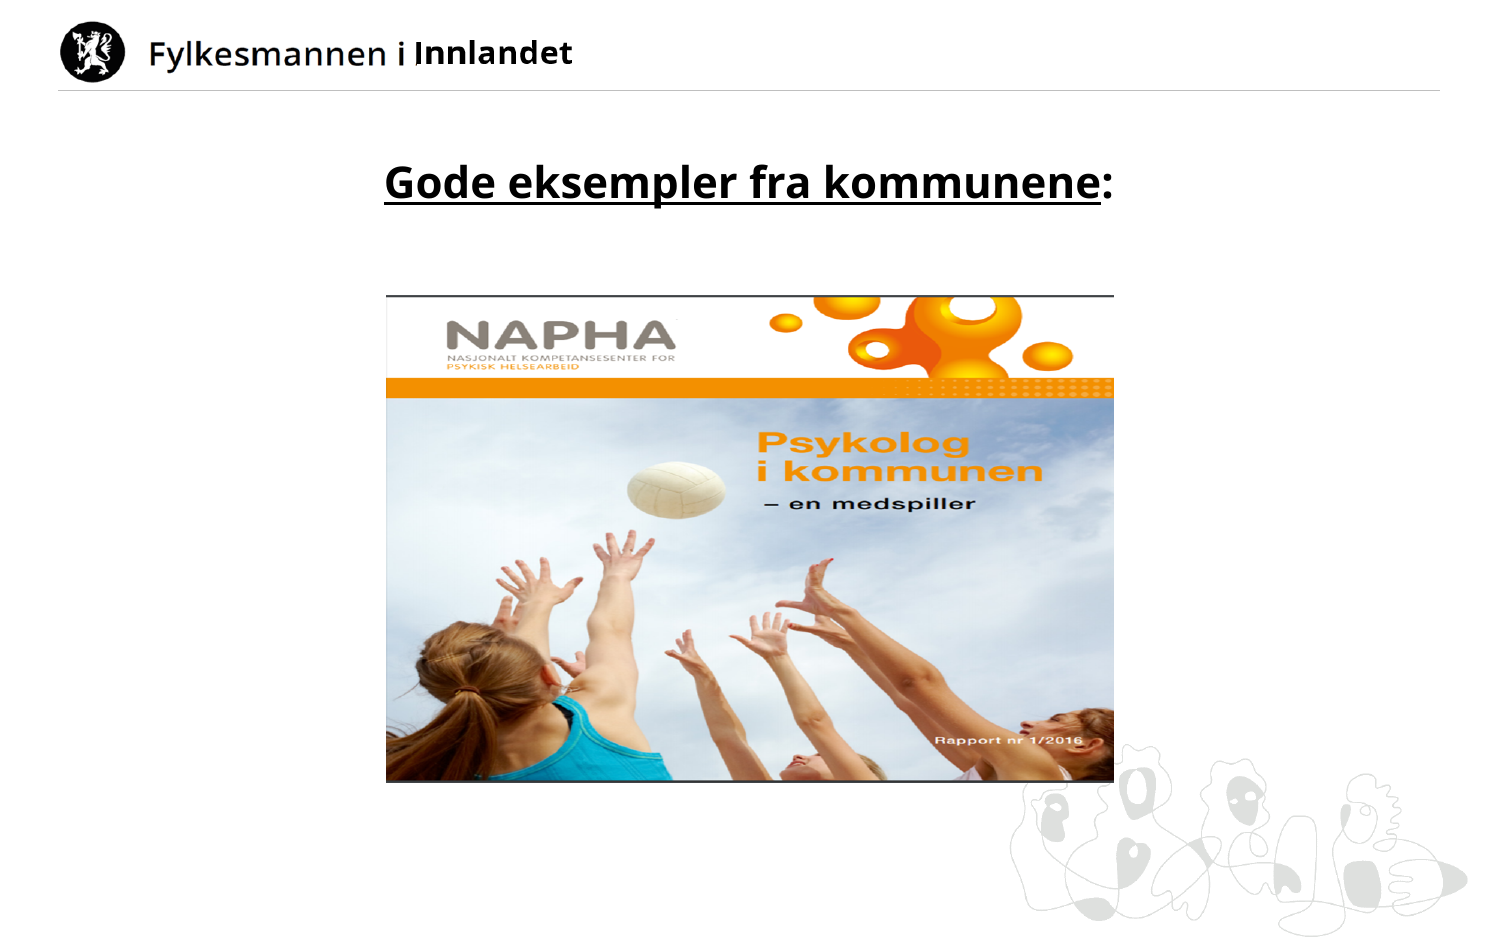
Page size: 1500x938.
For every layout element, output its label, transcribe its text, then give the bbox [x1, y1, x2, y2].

picture [986, 728, 1489, 938]
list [386, 295, 1114, 784]
title Gode eksempler fra kommunene: [57, 106, 1440, 263]
picture [41, 0, 597, 107]
